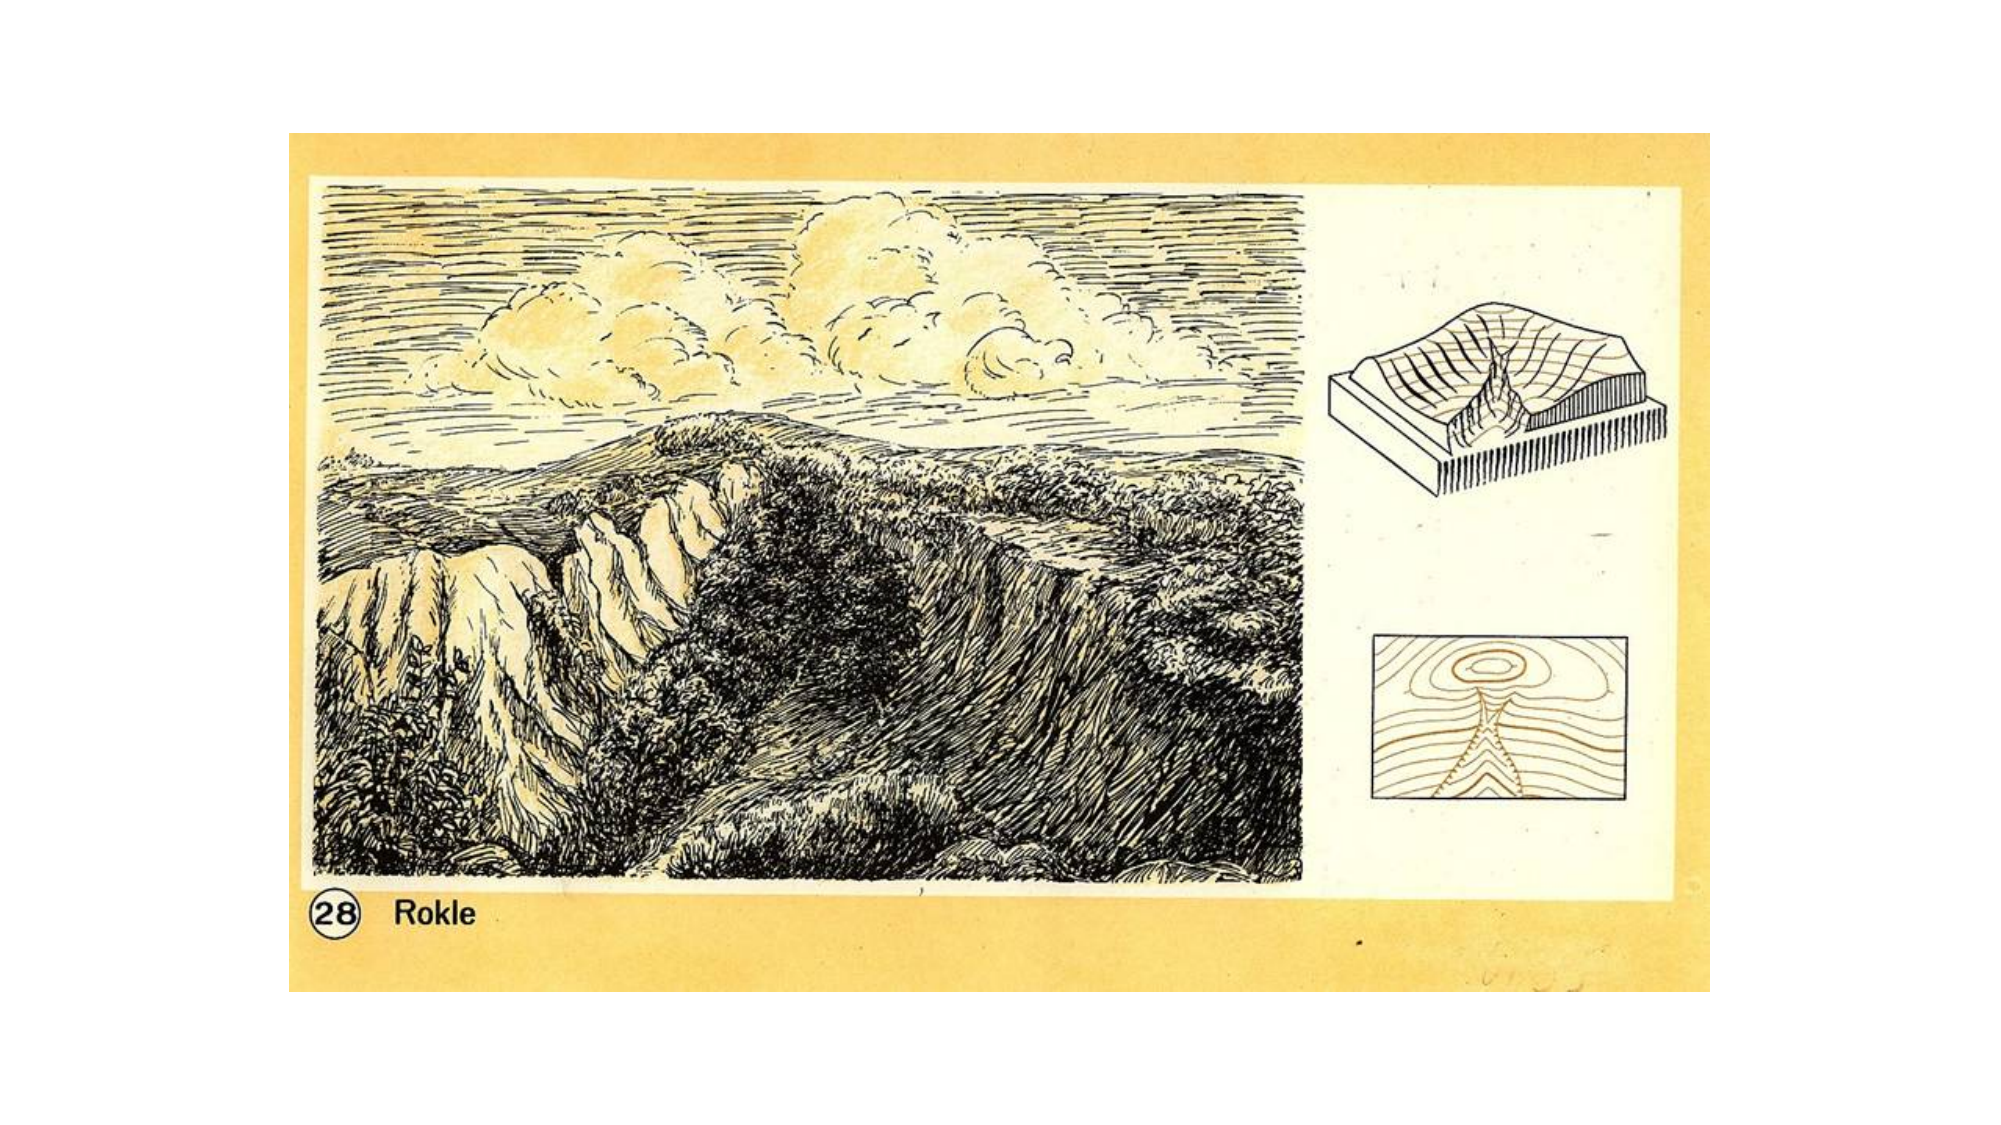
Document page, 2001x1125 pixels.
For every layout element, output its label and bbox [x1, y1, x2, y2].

picture [289, 133, 1710, 992]
